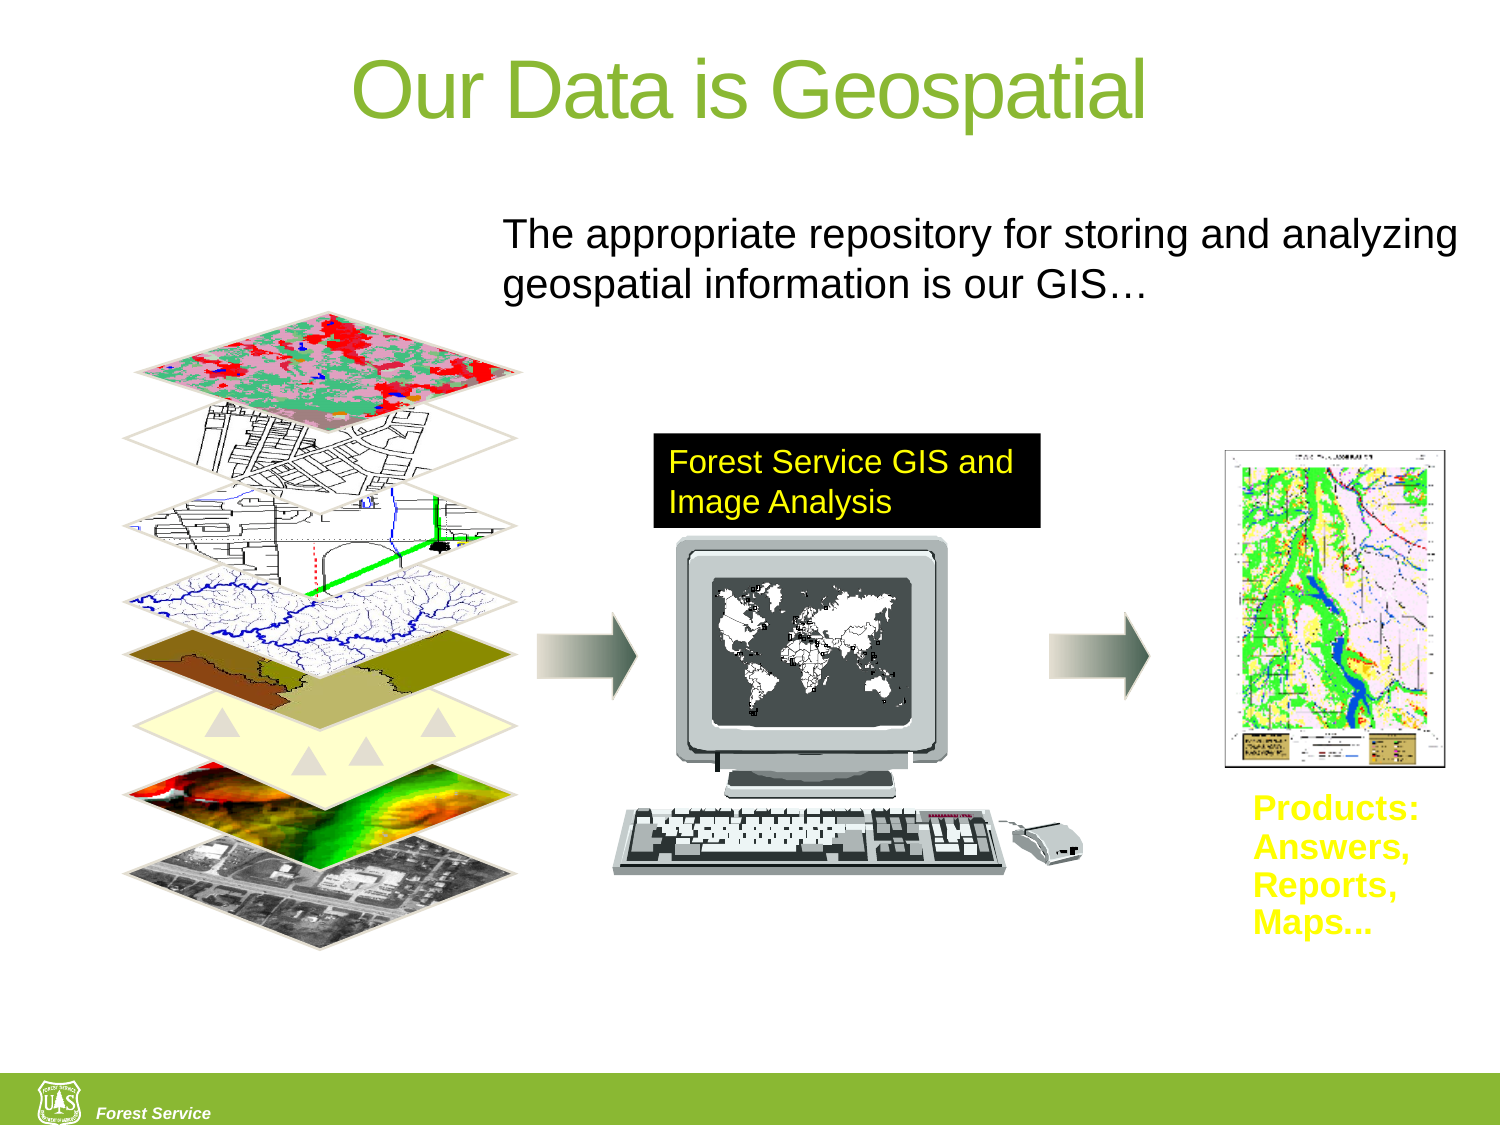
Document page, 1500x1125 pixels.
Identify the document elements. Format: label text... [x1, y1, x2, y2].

text_box [124, 482, 516, 602]
title Our Data is Geospatial [75, 3, 1425, 167]
text_box [537, 634, 609, 679]
text_box [124, 564, 516, 639]
text_box [137, 312, 520, 433]
text_box [164, 628, 217, 639]
text_box [189, 820, 451, 871]
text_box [134, 642, 516, 810]
text_box [124, 792, 131, 798]
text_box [1224, 449, 1446, 948]
text_box The appropriate repository for storing and analyzing geospatial information is our GIS… [487, 199, 1500, 315]
text_box [125, 834, 515, 950]
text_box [612, 437, 1085, 877]
text_box [423, 628, 476, 639]
text_box [124, 400, 516, 515]
text_box [1093, 612, 1150, 700]
